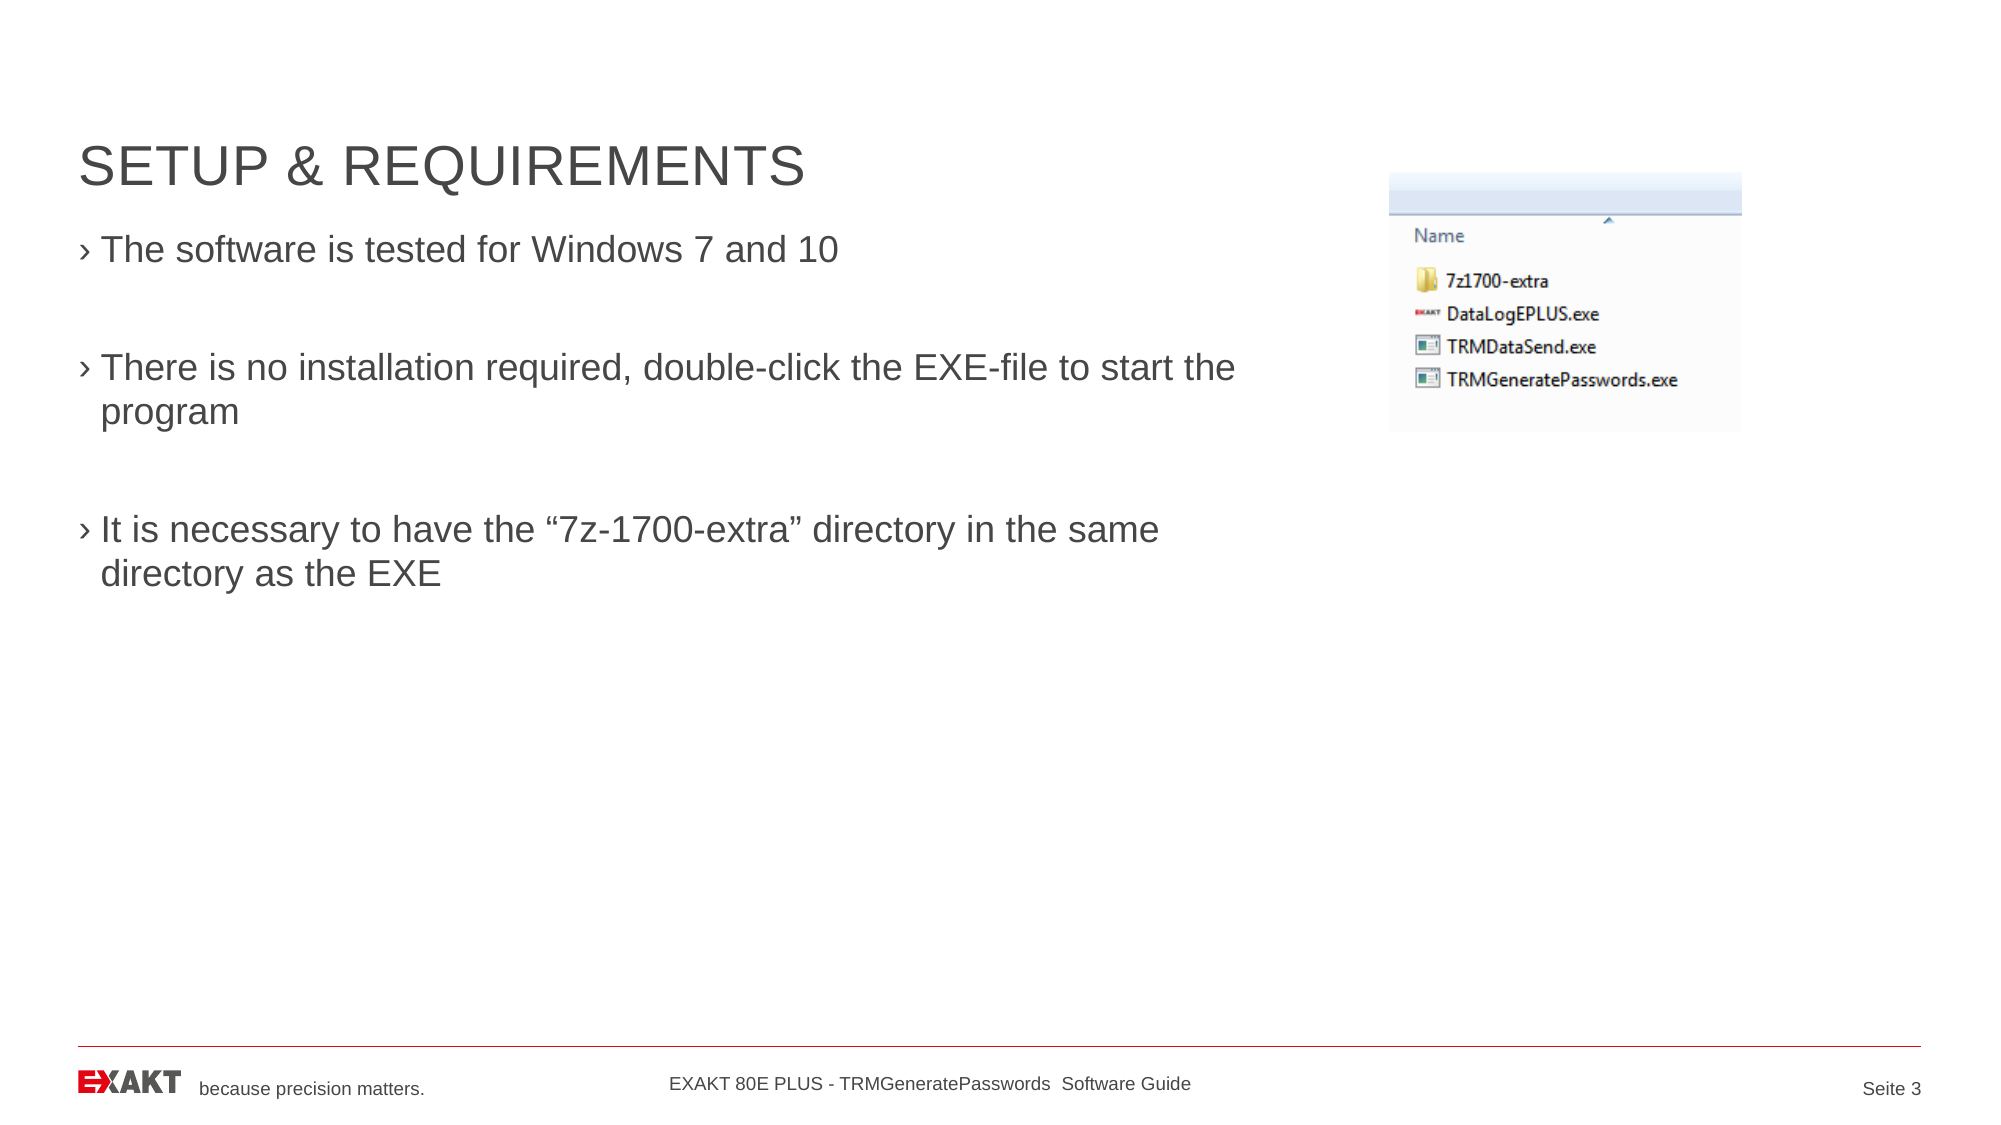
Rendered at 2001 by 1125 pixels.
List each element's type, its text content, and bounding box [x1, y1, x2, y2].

footer EXAKT 80E PLUS - TRMGeneratePasswords Software Guide [669, 1059, 1686, 1095]
picture [1389, 172, 1742, 433]
list The software is tested for Windows 7 and 10 There is no installation required, double-click the EXE-file to start the program It is necessary to have the “7z-1700-extra” directory in the same directory as the EXE [78, 227, 1308, 1019]
title Setup & Requirements [78, 25, 1922, 197]
